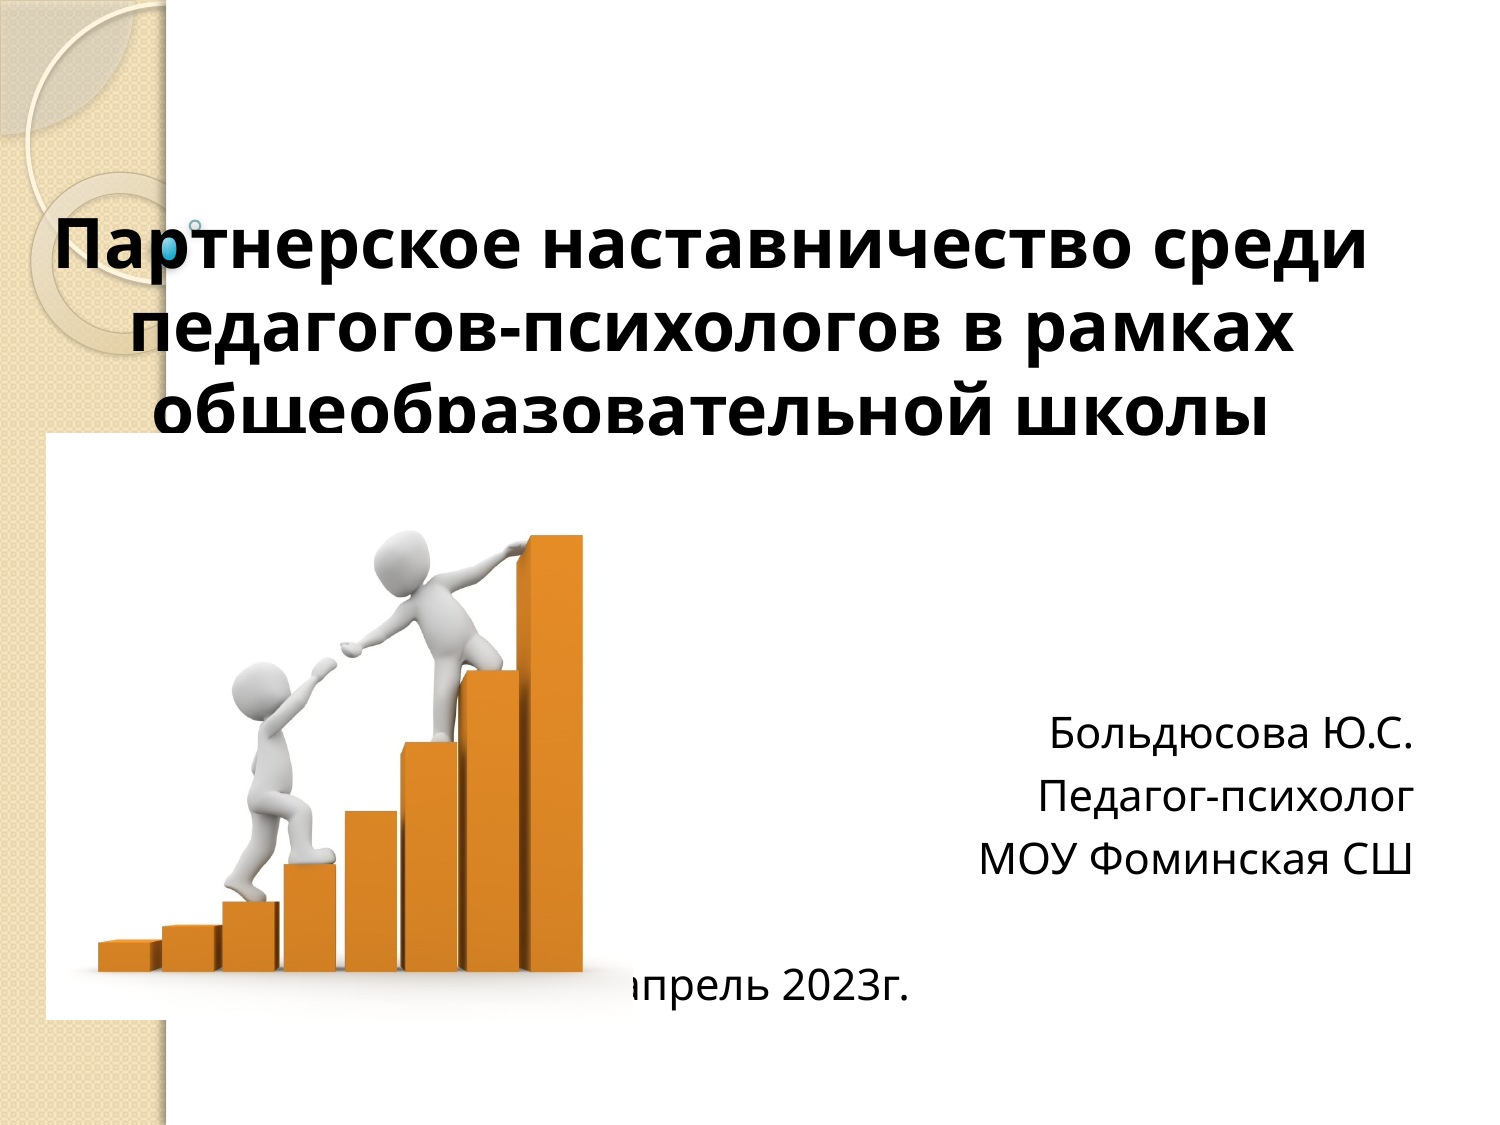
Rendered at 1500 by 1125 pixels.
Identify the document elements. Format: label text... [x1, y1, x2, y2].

title Партнерское наставничество среди педагогов-психологов в рамках общеобразовательной школы [35, 46, 1388, 457]
subtitle Больдюсова Ю.С. Педагог-психолог МОУ Фоминская СШ апрель 2023г. [640, 637, 1430, 1020]
picture [46, 433, 633, 1020]
